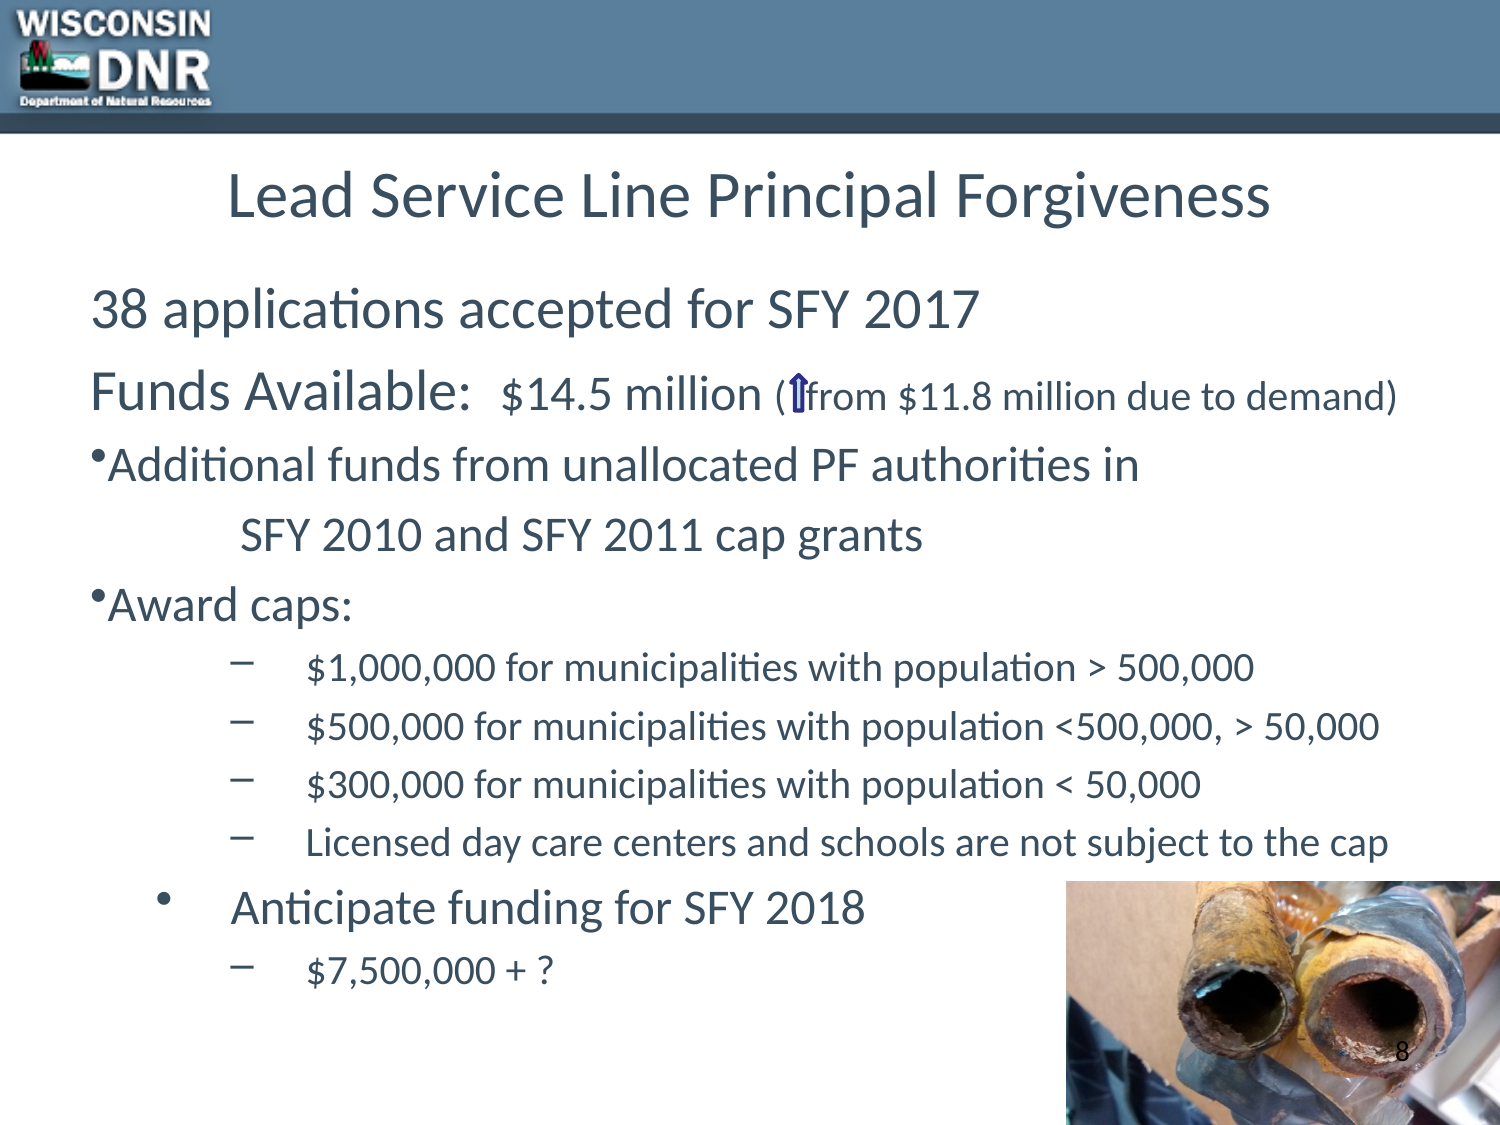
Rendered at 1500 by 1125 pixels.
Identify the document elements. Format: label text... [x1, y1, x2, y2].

text_box [789, 372, 809, 413]
picture [0, 0, 1500, 1125]
list 38 applications accepted for SFY 2017 Funds Available: $14.5 million ( from $11.8 million due to demand) Additional funds from unallocated PF authorities in SFY 2010 and SFY 2011 cap grants Award caps: $1,000,000 for municipalities with population > 500,000 $500,000 for municipalities with population <500,000, > 50,000 $300,000 for municipalities with population < 50,000 Licensed day care centers and schools are not subject to the cap Anticipate funding for SFY 2018 $7,500,000 + ? [75, 262, 1425, 1088]
title Lead Service Line Principal Forgiveness [75, 125, 1425, 258]
